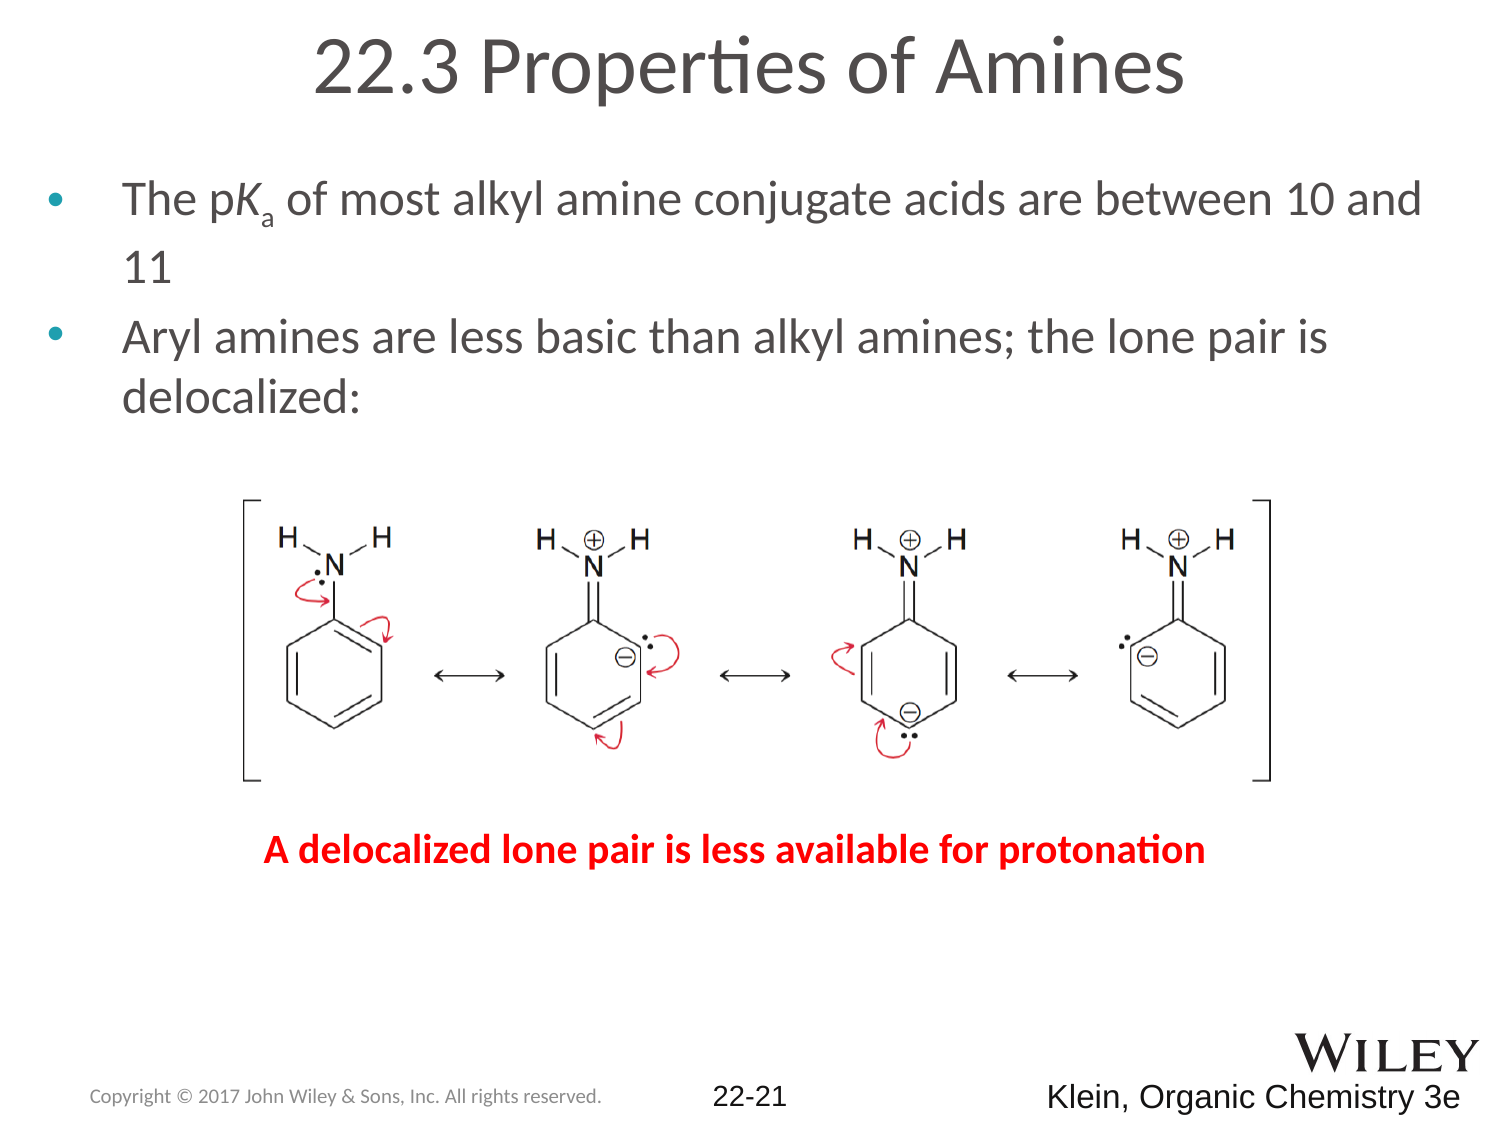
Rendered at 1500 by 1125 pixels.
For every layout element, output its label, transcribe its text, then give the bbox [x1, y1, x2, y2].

title 22.3 Properties of Amines [74, 0, 1426, 121]
footer Klein, Organic Chemistry 3e [1010, 1065, 1486, 1125]
picture [222, 485, 1279, 789]
list The pKa of most alkyl amine conjugate acids are between 10 and 11 Aryl amines are less basic than alkyl amines; the lone pair is delocalized: [22, 157, 1449, 1007]
slide_number Copyright © 2017 John Wiley & Sons, Inc. All rights reserved. [75, 1065, 598, 1125]
slide_number 22-21 [598, 1065, 902, 1125]
text_box A delocalized lone pair is less available for protonation [248, 814, 1222, 880]
picture [1292, 1031, 1480, 1065]
